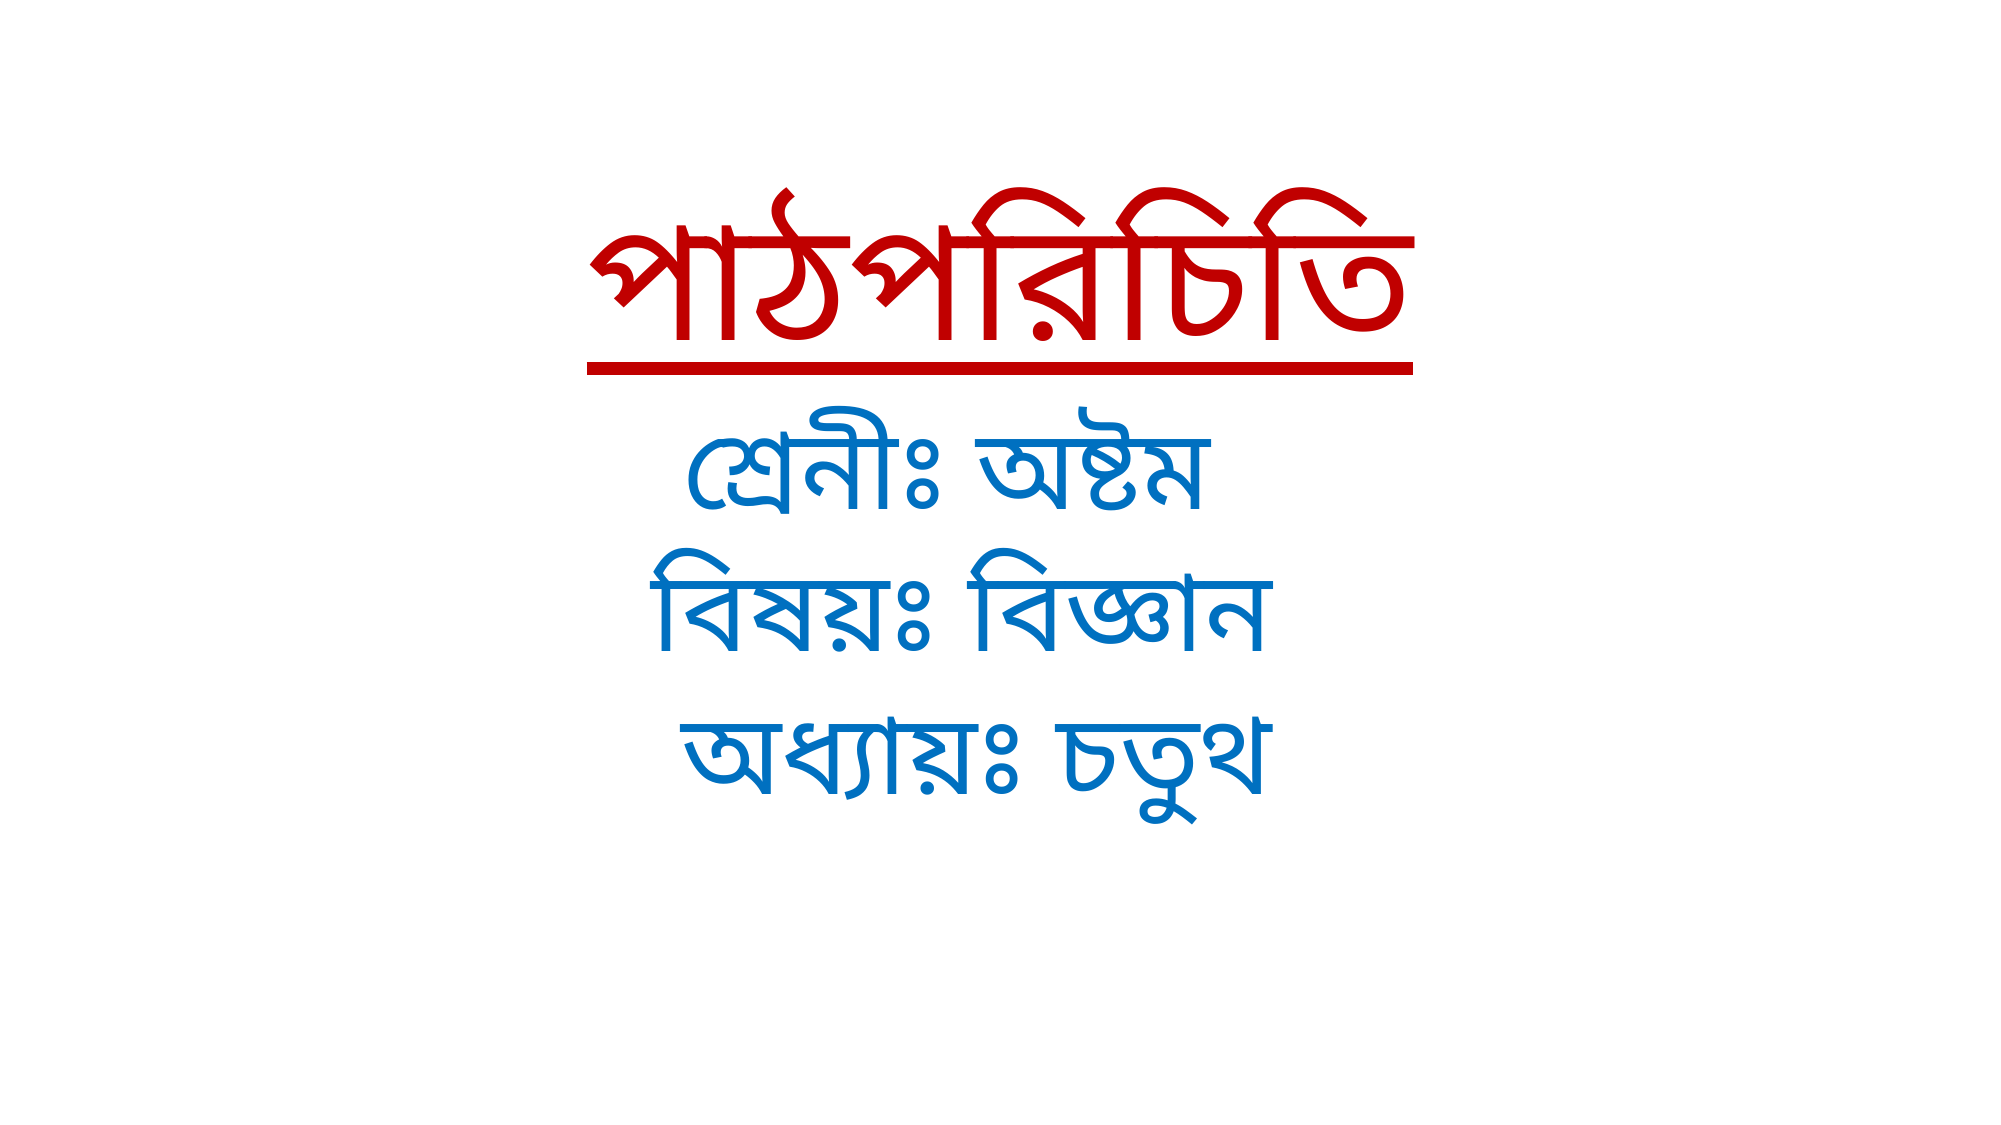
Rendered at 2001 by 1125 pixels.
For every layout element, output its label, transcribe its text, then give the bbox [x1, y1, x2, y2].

subtitle শ্রেনীঃ অষ্টম বিষয়ঃ বিজ্ঞান অধ্যায়ঃ চতুথ [226, 404, 1727, 822]
title পাঠপরিচিতি [249, 184, 1750, 385]
